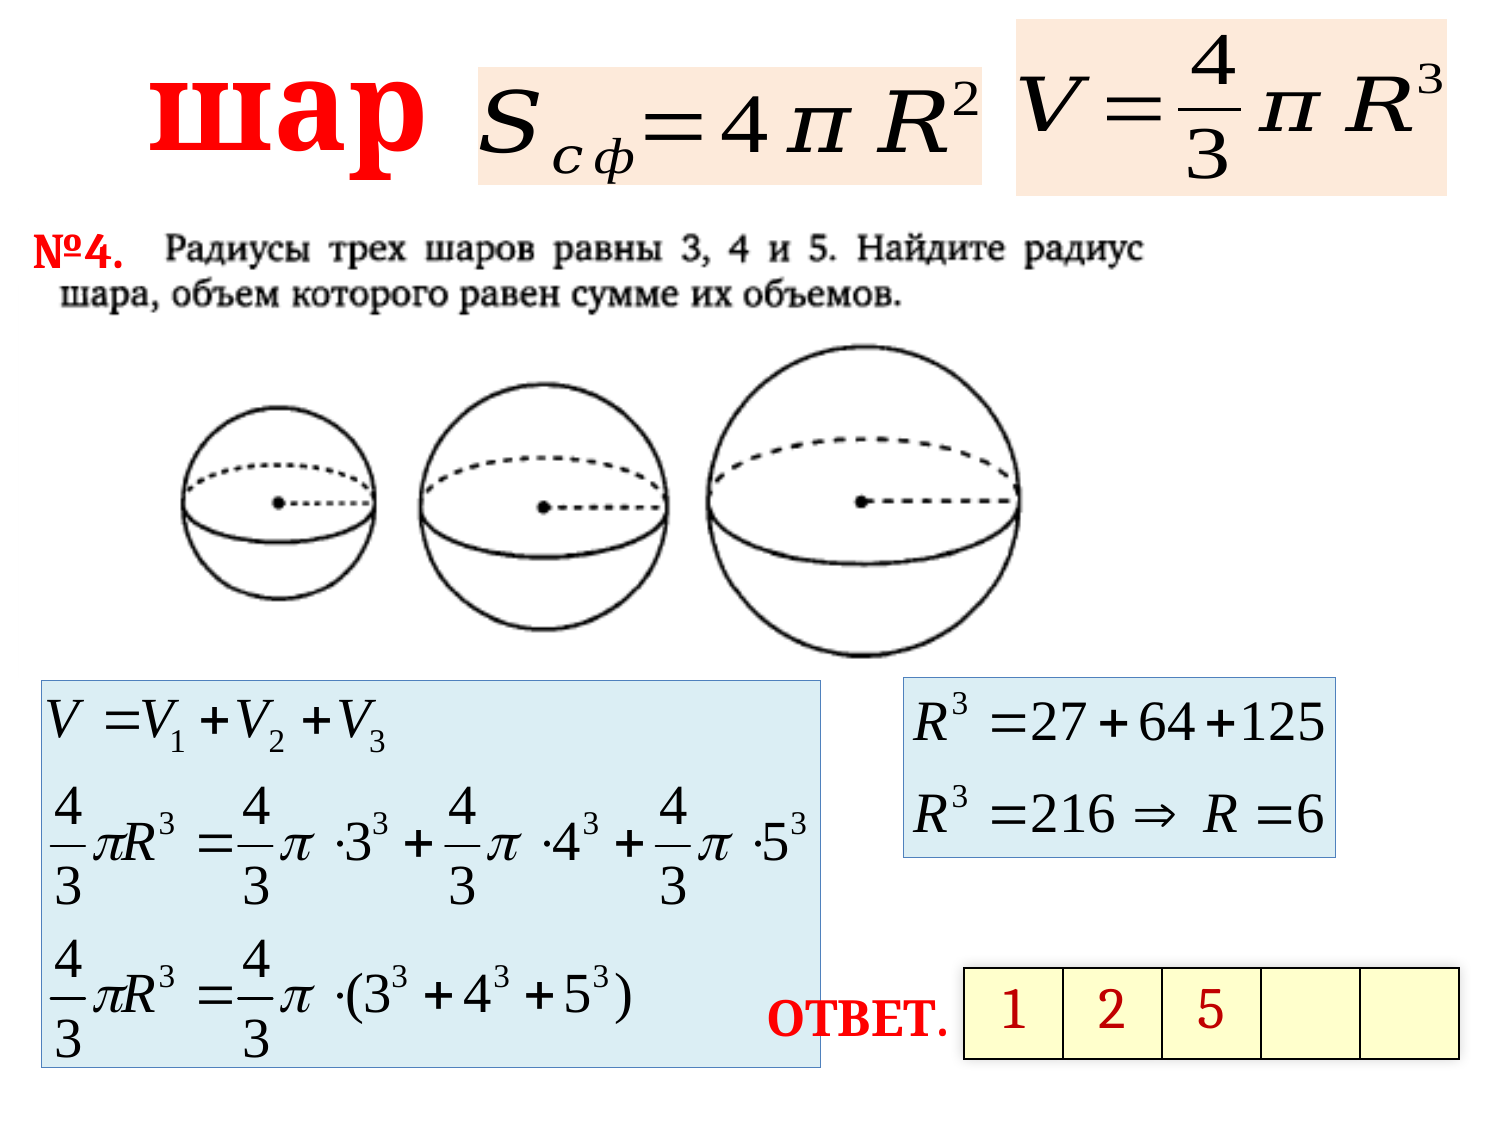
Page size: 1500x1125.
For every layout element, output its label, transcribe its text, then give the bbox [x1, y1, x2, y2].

table_header 5 [1163, 969, 1260, 1058]
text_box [903, 677, 1337, 858]
table_header 2 [1064, 969, 1161, 1058]
table_header [1262, 969, 1359, 1058]
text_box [41, 686, 822, 1069]
table_header 1 [965, 969, 1062, 1058]
text_box ОТВЕТ. [826, 978, 957, 1054]
picture [17, 207, 1164, 678]
table_header [1361, 969, 1458, 1058]
title шар [46, 30, 532, 171]
